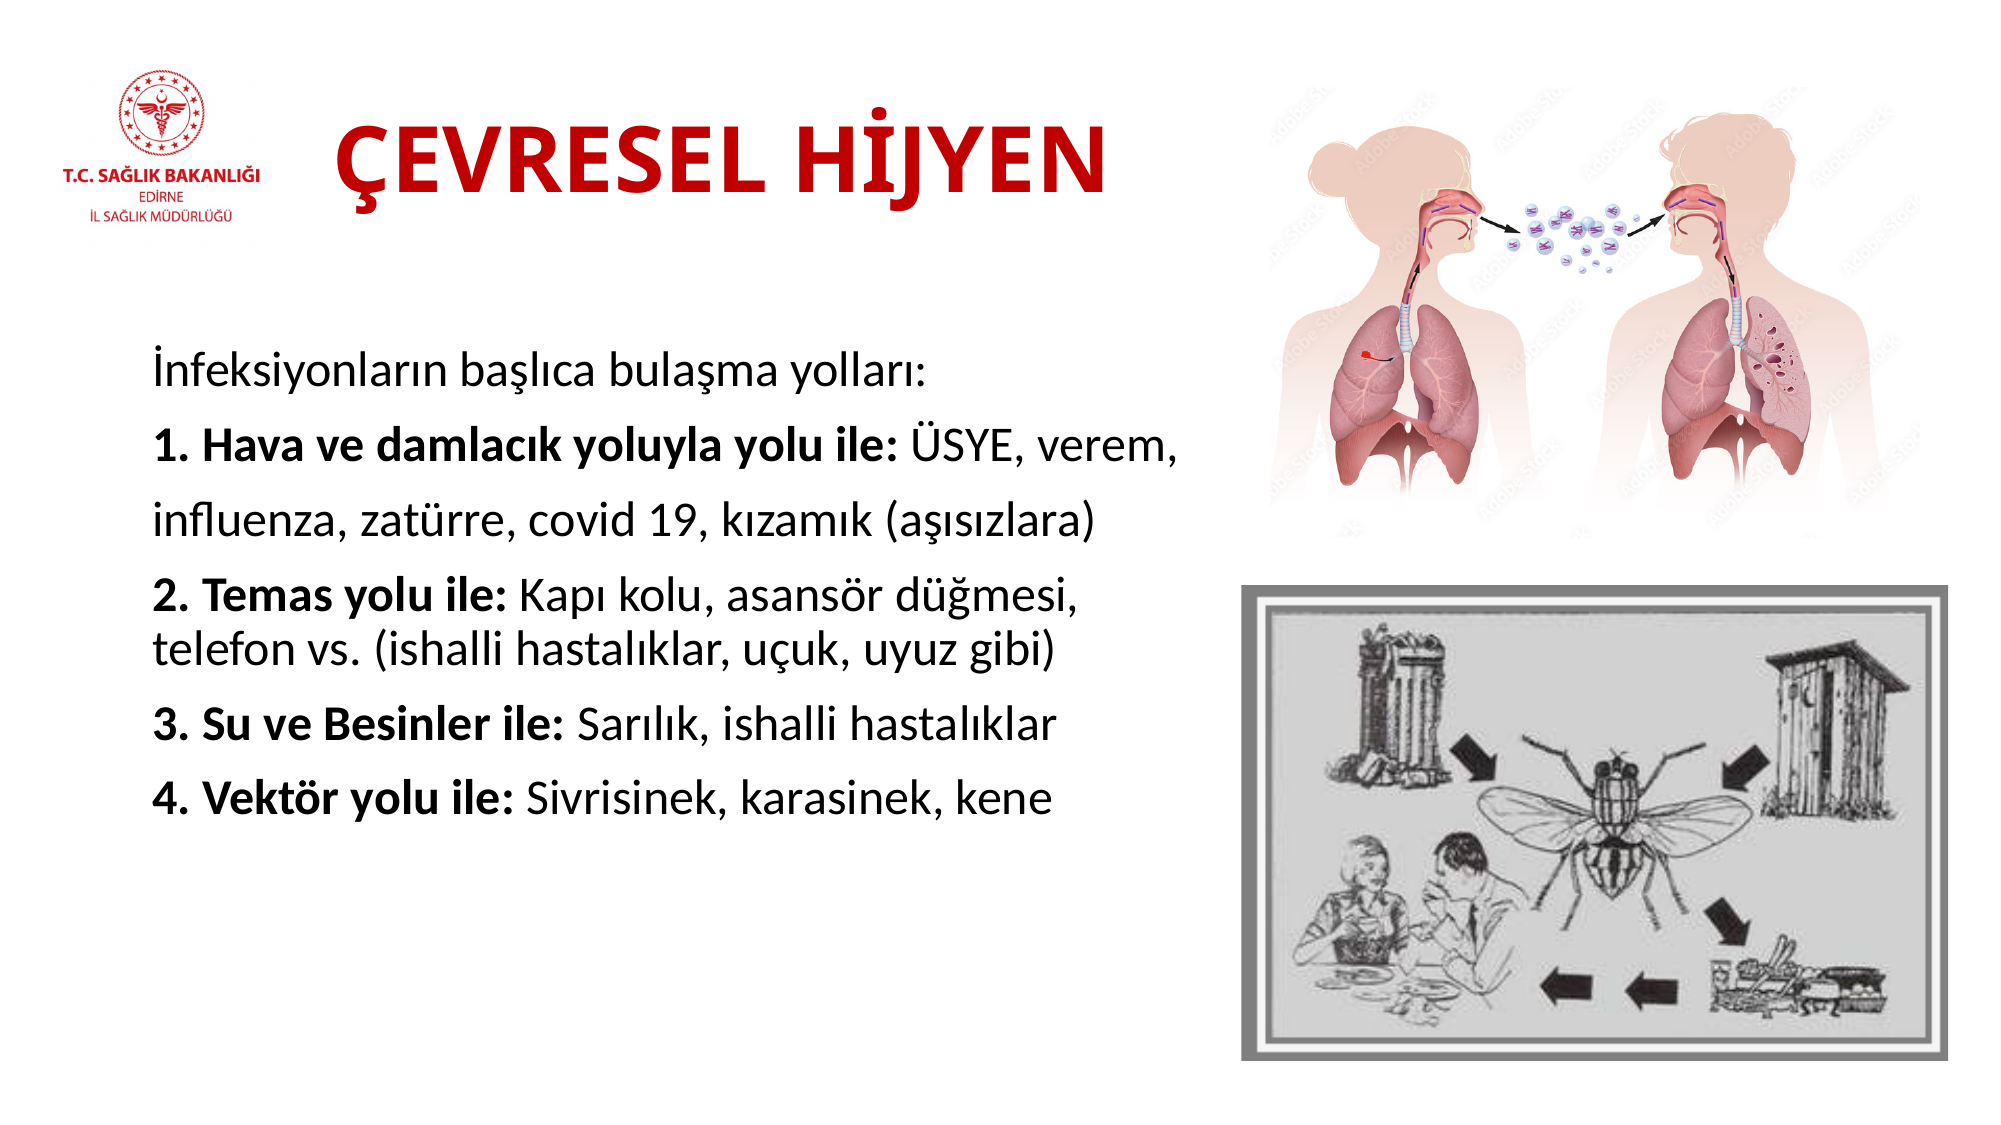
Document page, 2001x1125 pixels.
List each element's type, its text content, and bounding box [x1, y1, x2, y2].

picture [1269, 87, 1920, 538]
list İnfeksiyonların başlıca bulaşma yolları: 1. Hava ve damlacık yoluyla yolu ile: ÜSYE, verem, influenza, zatürre, covid 19, kızamık (aşısızlara) 2. Temas yolu ile: Kapı kolu, asansör düğmesi, telefon vs. (ishalli hastalıklar, uçuk, uyuz gibi) 3. Su ve Besinler ile: Sarılık, ishalli hastalıklar 4. Vektör yolu ile: Sivrisinek, karasinek, kene [137, 336, 1242, 1014]
picture [55, 58, 267, 270]
picture [1241, 585, 1949, 1062]
title ÇEVRESEL HİJYEN [318, 59, 1863, 278]
